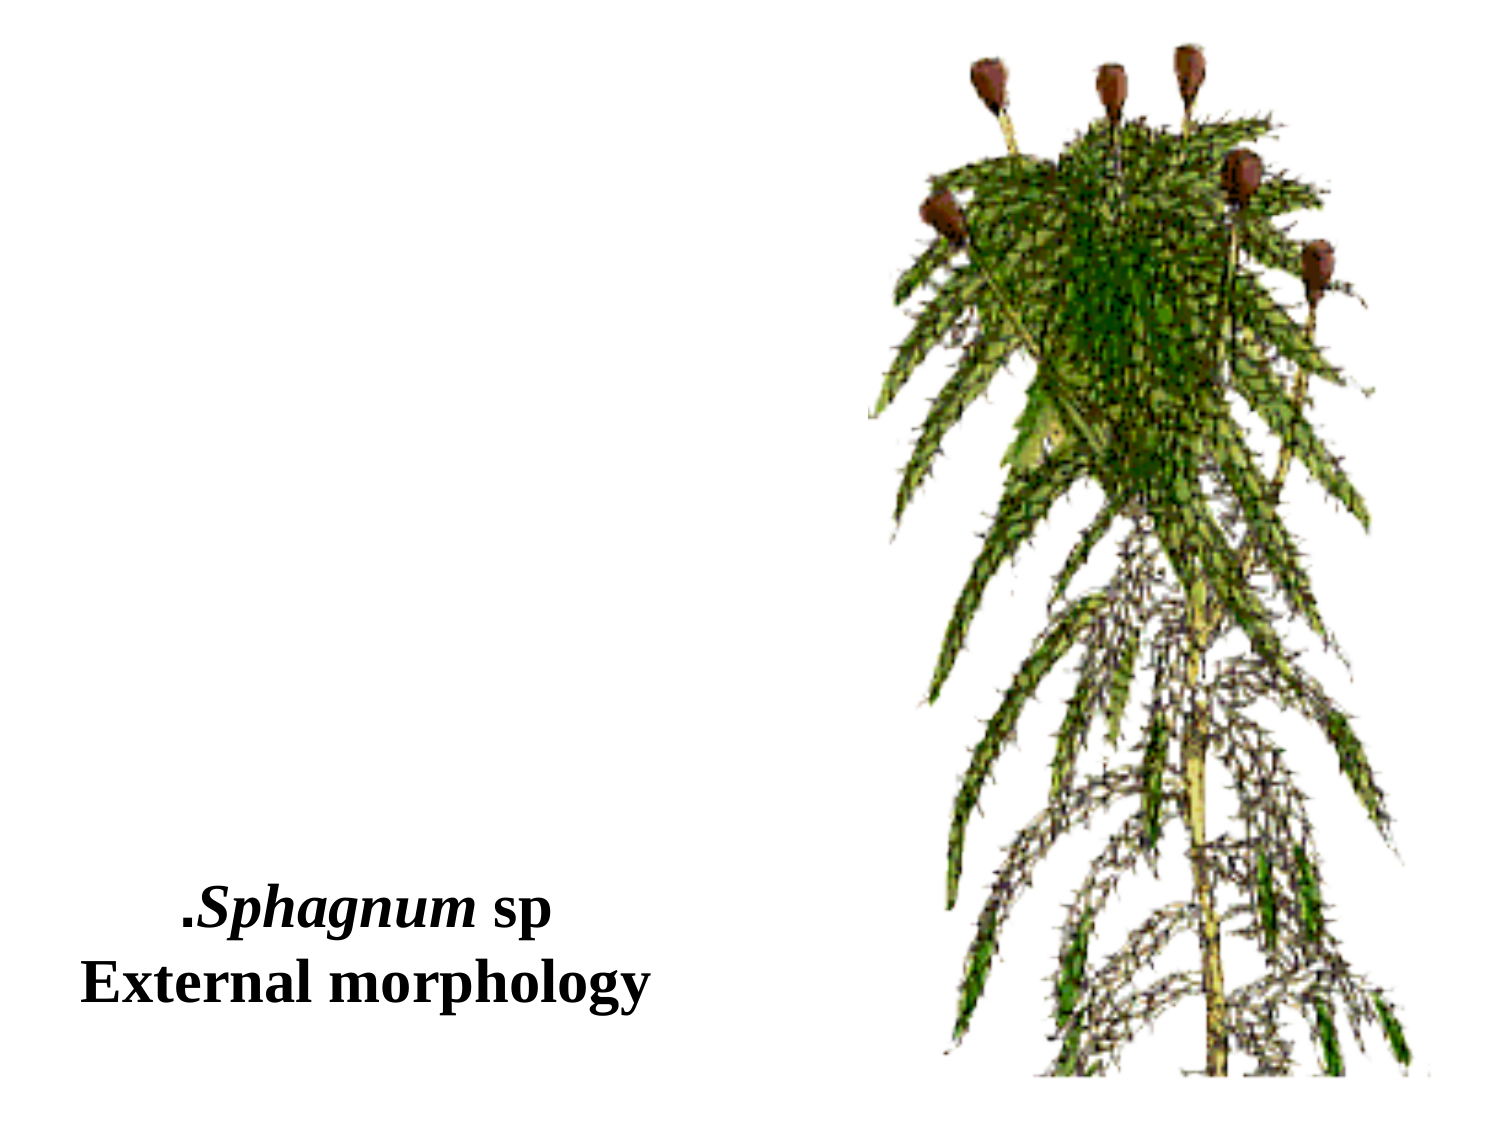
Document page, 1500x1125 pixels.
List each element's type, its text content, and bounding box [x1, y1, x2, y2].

picture [867, 18, 1436, 1090]
text_box Sphagnum sp. External morphology [41, 857, 692, 1043]
